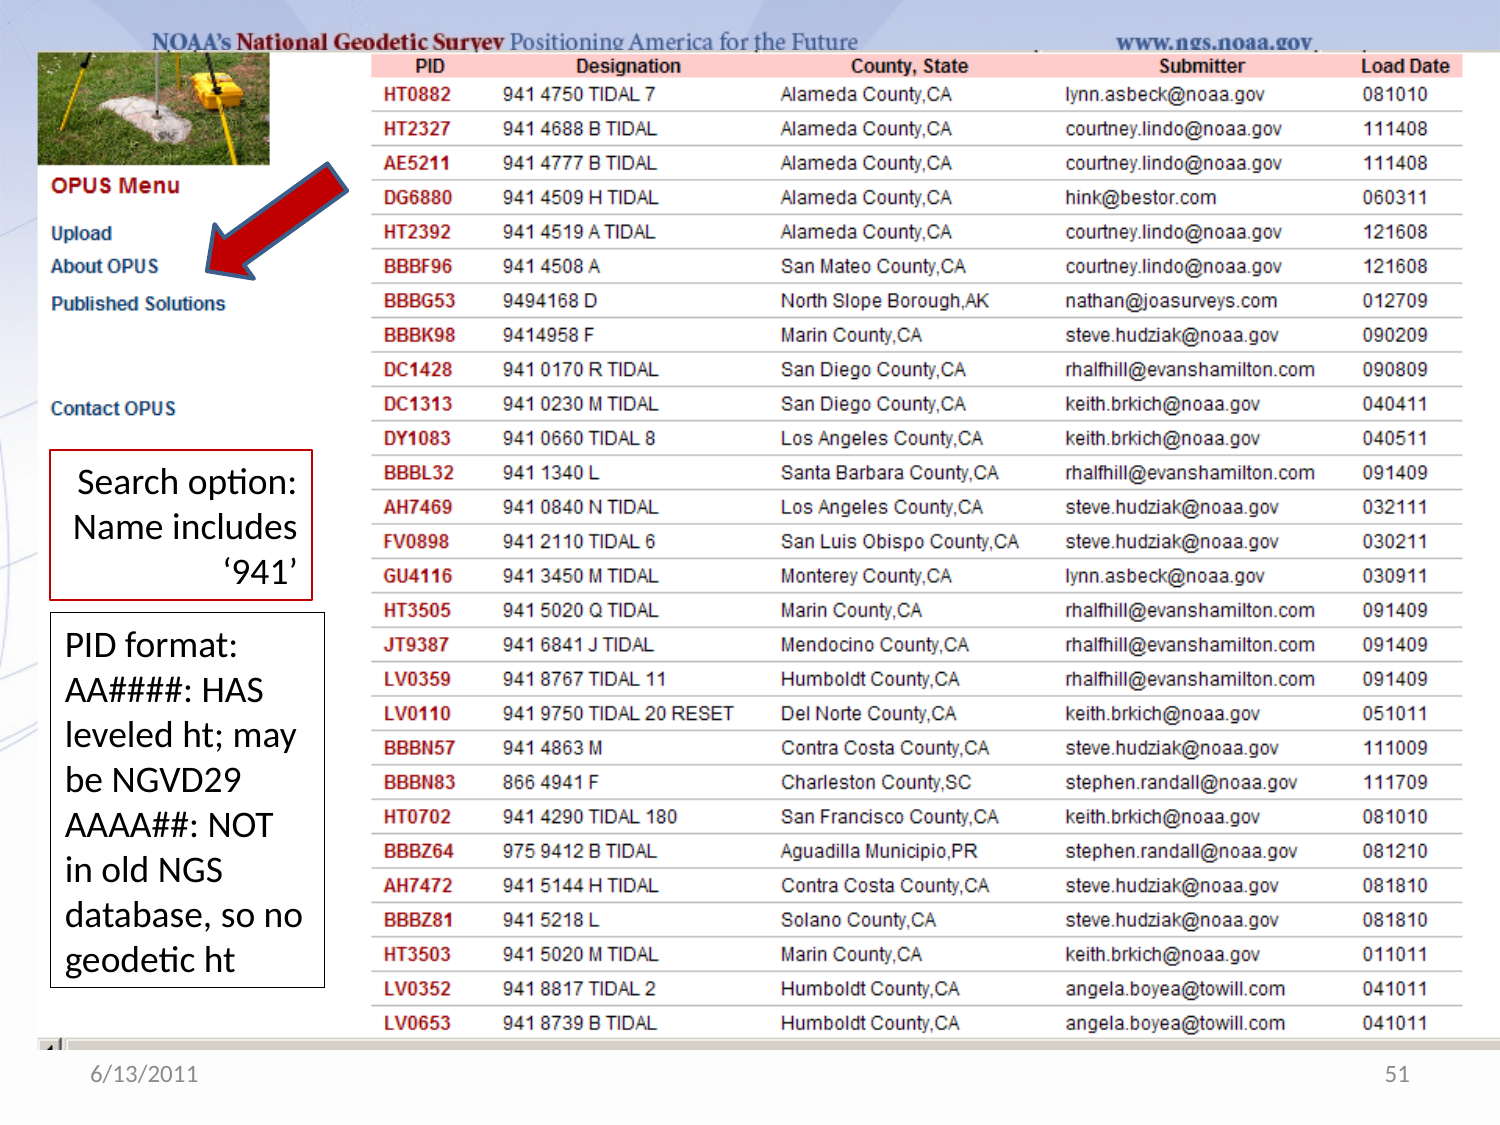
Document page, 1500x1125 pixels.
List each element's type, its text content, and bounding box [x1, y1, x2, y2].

slide_number 51 [1074, 1059, 1425, 1103]
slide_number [75, 1059, 425, 1103]
picture [0, 0, 1500, 1125]
